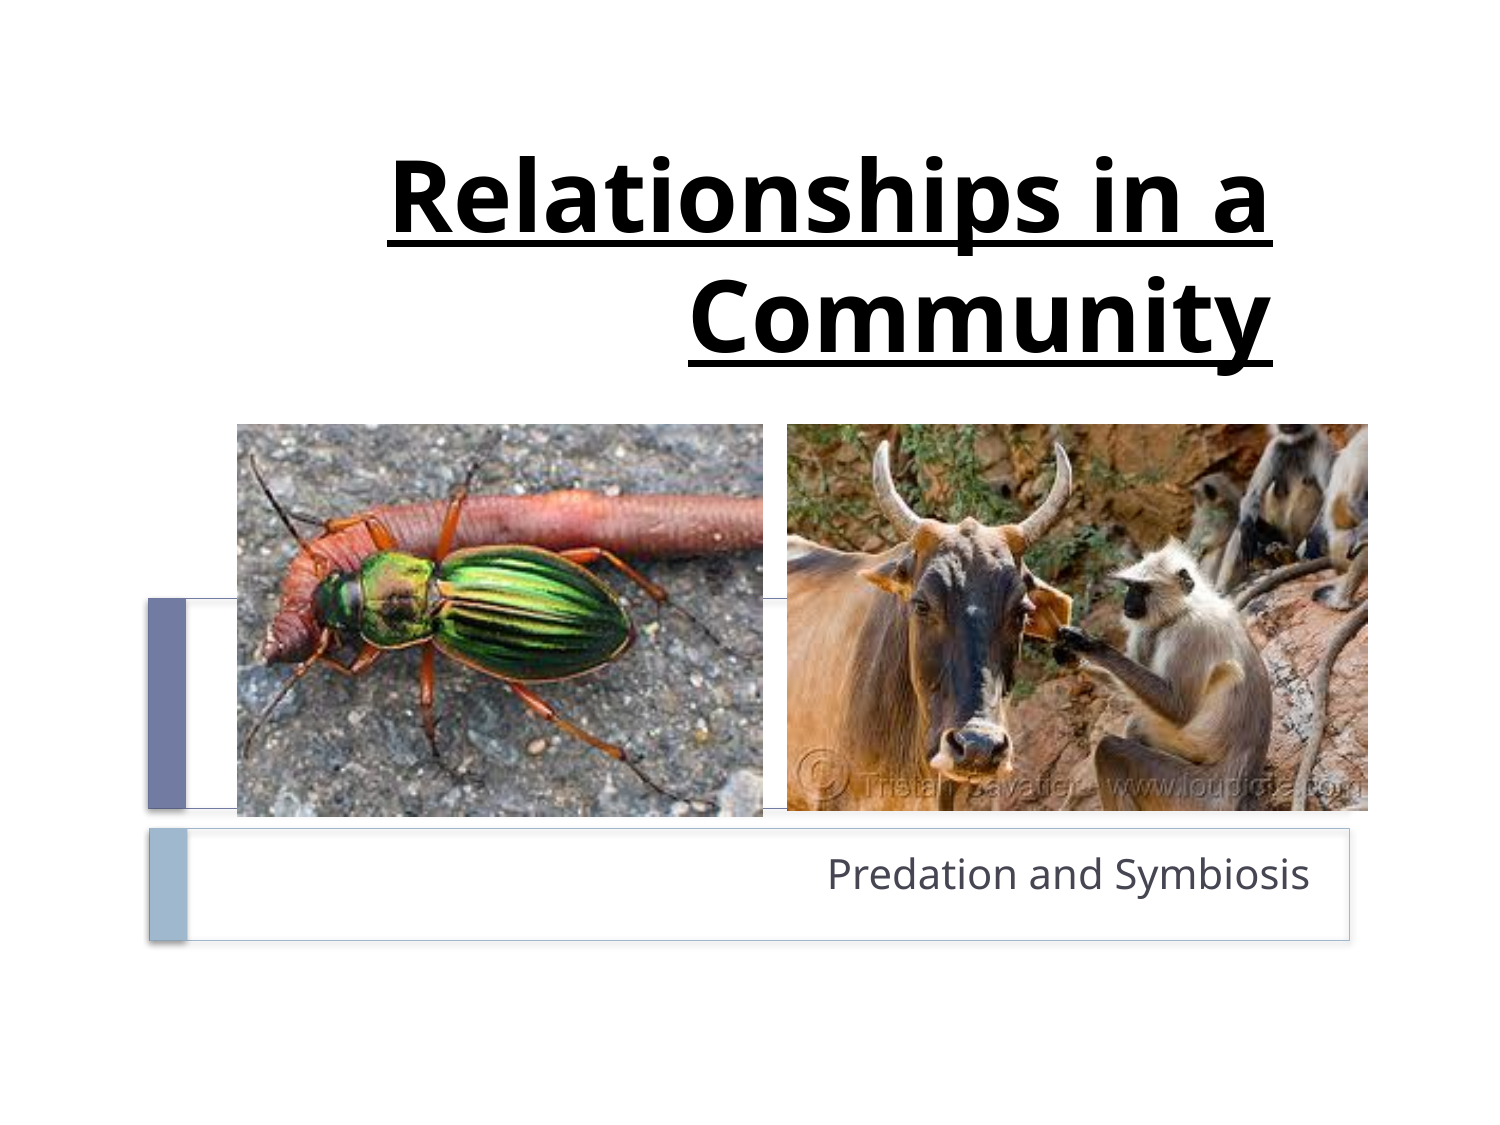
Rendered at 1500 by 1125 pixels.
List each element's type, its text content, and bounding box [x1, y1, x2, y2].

title Relationships in a Community [162, 125, 1288, 288]
picture [237, 424, 763, 817]
subtitle Predation and Symbiosis [200, 840, 1325, 929]
picture [787, 424, 1368, 812]
